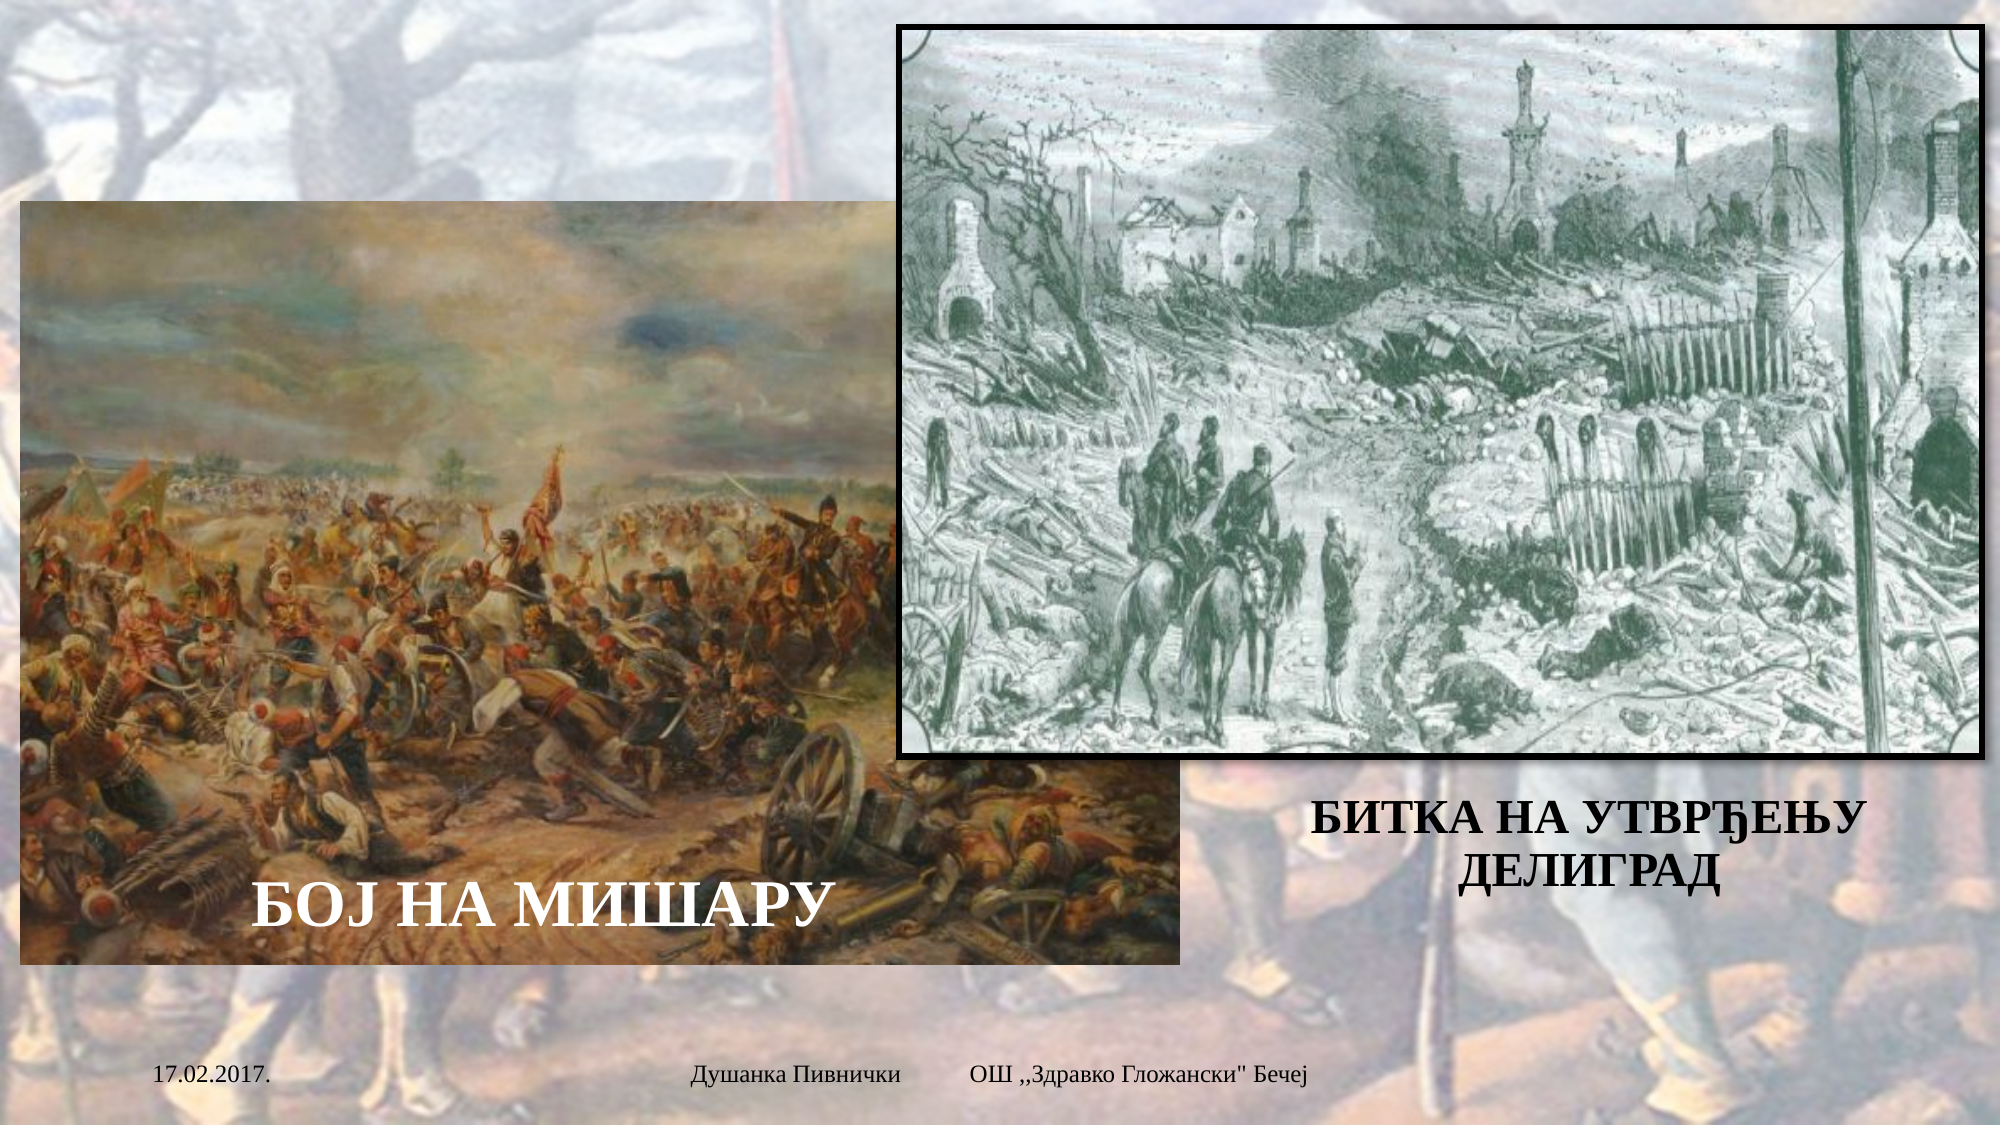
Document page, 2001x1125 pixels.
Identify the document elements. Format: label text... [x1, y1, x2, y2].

text_box БИТКА НА УТВРЂЕЊУ ДЕЛИГРАД [1180, 783, 1999, 905]
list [20, 201, 1180, 965]
picture [902, 30, 1980, 754]
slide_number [137, 1042, 588, 1103]
footer Душанка Пивнички ОШ ,,Здравко Гложански" Бечеј [662, 1042, 1338, 1103]
